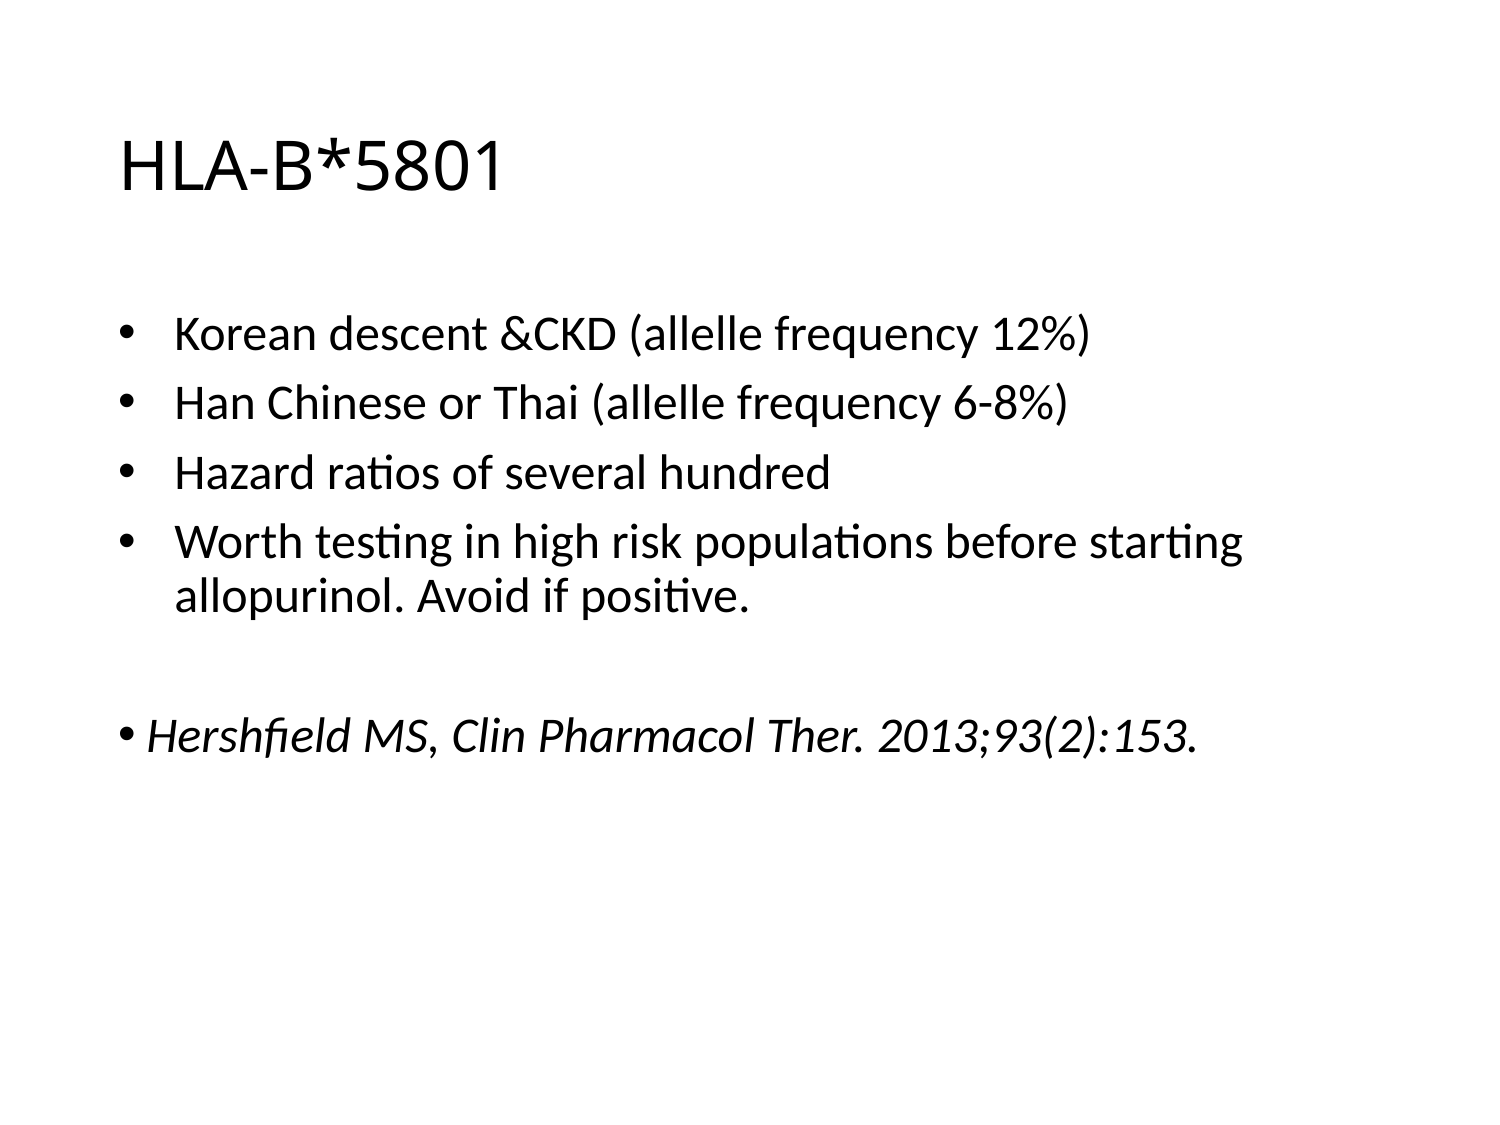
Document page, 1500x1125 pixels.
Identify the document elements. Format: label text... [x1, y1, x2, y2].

title HLA-B*5801 [103, 59, 1397, 278]
list Korean descent &CKD (allelle frequency 12%) Han Chinese or Thai (allelle frequency 6-8%) Hazard ratios of several hundred Worth testing in high risk populations before starting allopurinol. Avoid if positive. Hershfield MS, Clin Pharmacol Ther. 2013;93(2):153. [103, 299, 1397, 1014]
